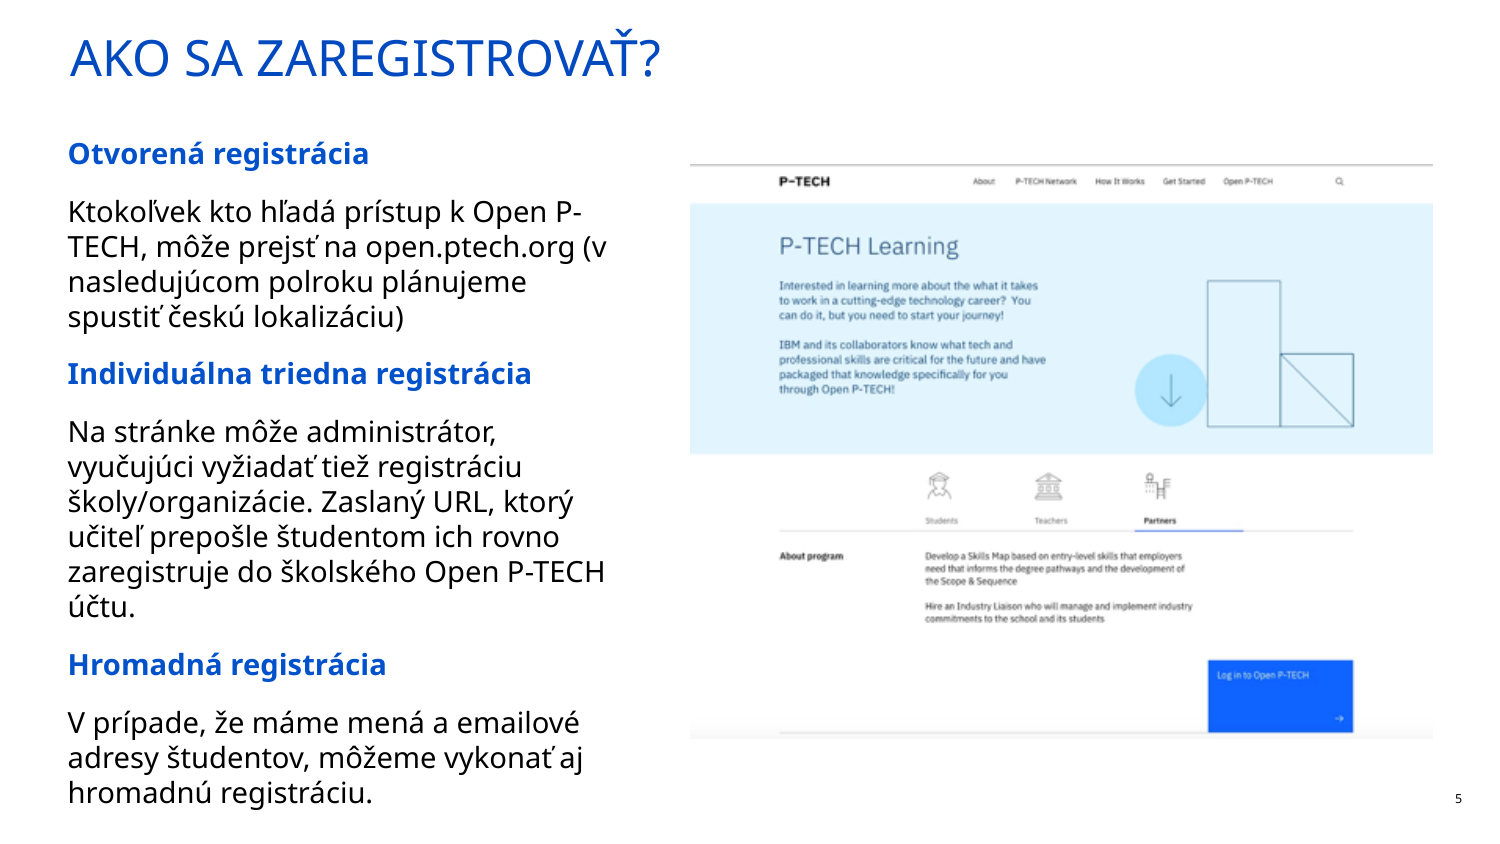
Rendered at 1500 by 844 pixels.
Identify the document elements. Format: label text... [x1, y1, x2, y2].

list Otvorená registrácia Ktokoľvek kto hľadá prístup k Open P-TECH, môže prejsť na open.ptech.org (v nasledujúcom polroku plánujeme spustiť českú lokalizáciu) Individuálna triedna registrácia Na stránke môže administrátor, vyučujúci vyžiadať tiež registráciu školy/organizácie. Zaslaný URL, ktorý učiteľ prepošle študentom ich rovno zaregistruje do školského Open P-TECH účtu. Hromadná registrácia V prípade, že máme mená a emailové adresy študentov, môžeme vykonať aj hromadnú registráciu. [67, 135, 625, 811]
picture [690, 164, 1433, 739]
title AKO SA ZAREGISTROVAŤ? [70, 33, 750, 165]
slide_number 5 [1162, 785, 1463, 813]
